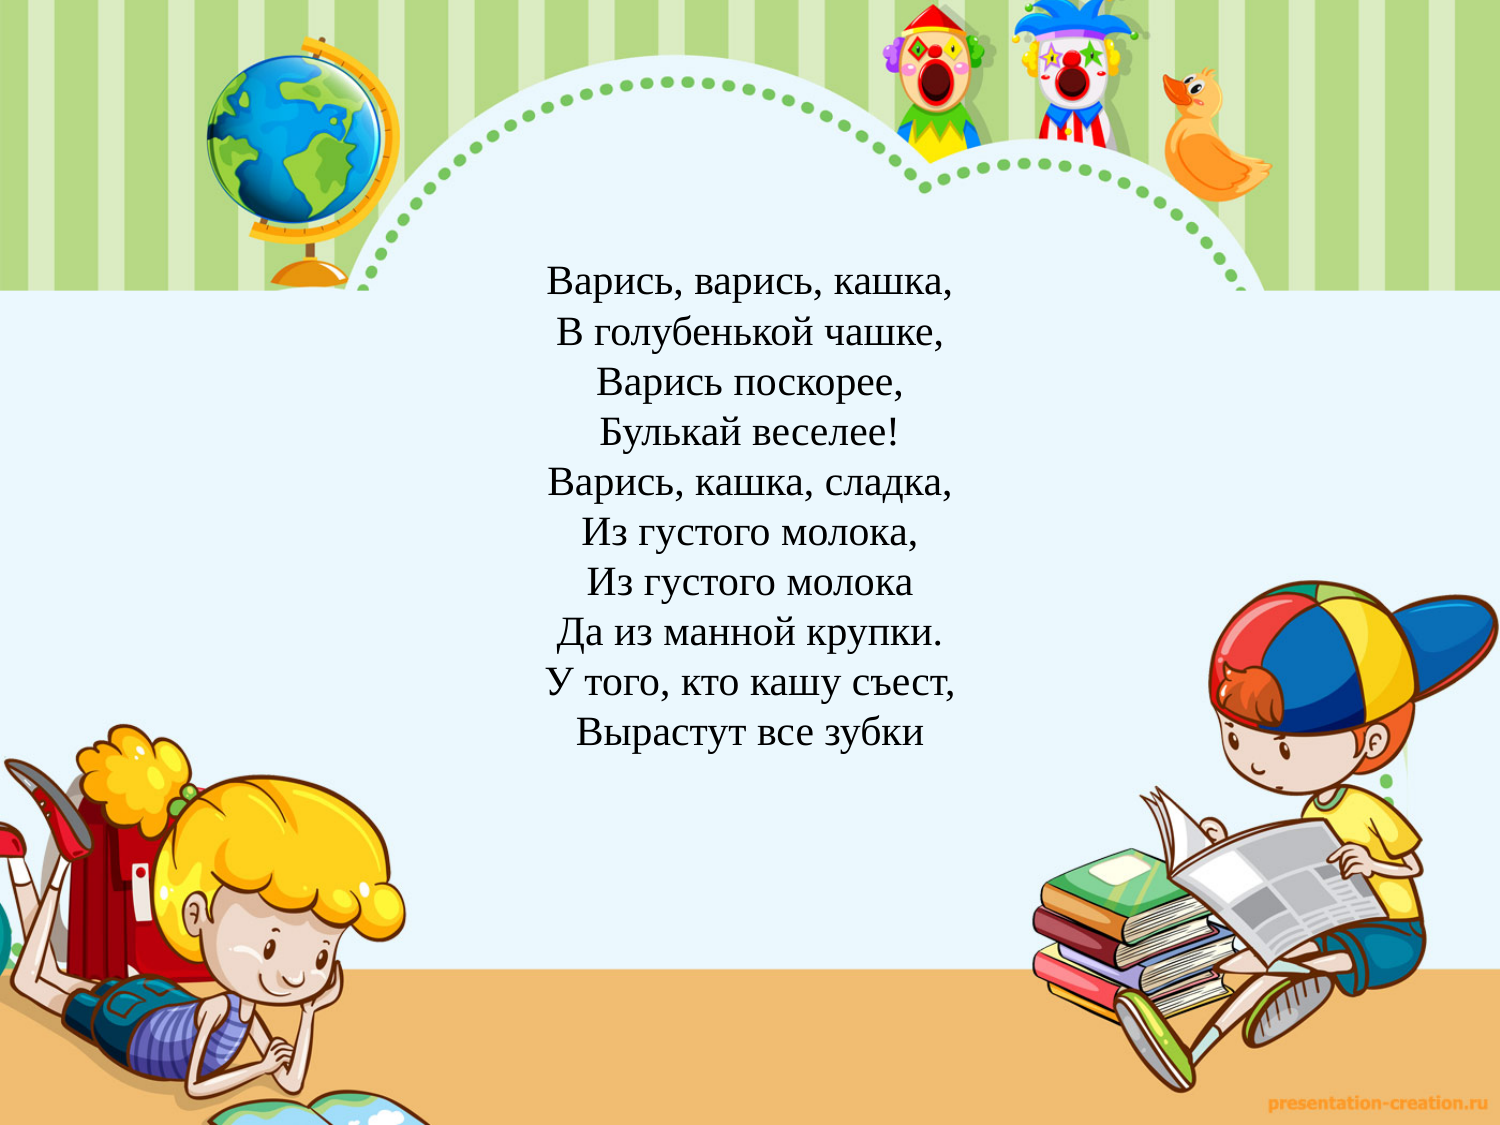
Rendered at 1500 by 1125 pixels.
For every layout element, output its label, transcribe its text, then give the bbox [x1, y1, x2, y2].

text_box Варись, варись, кашка, В голубенькой чашке, Варись поскорее, Булькай веселее! Варись, кашка, сладка, Из густого молока, Из густого молока Да из манной крупки. У того, кто кашу съест, Вырастут все зубки [456, 246, 1043, 761]
picture [0, 0, 1500, 1125]
